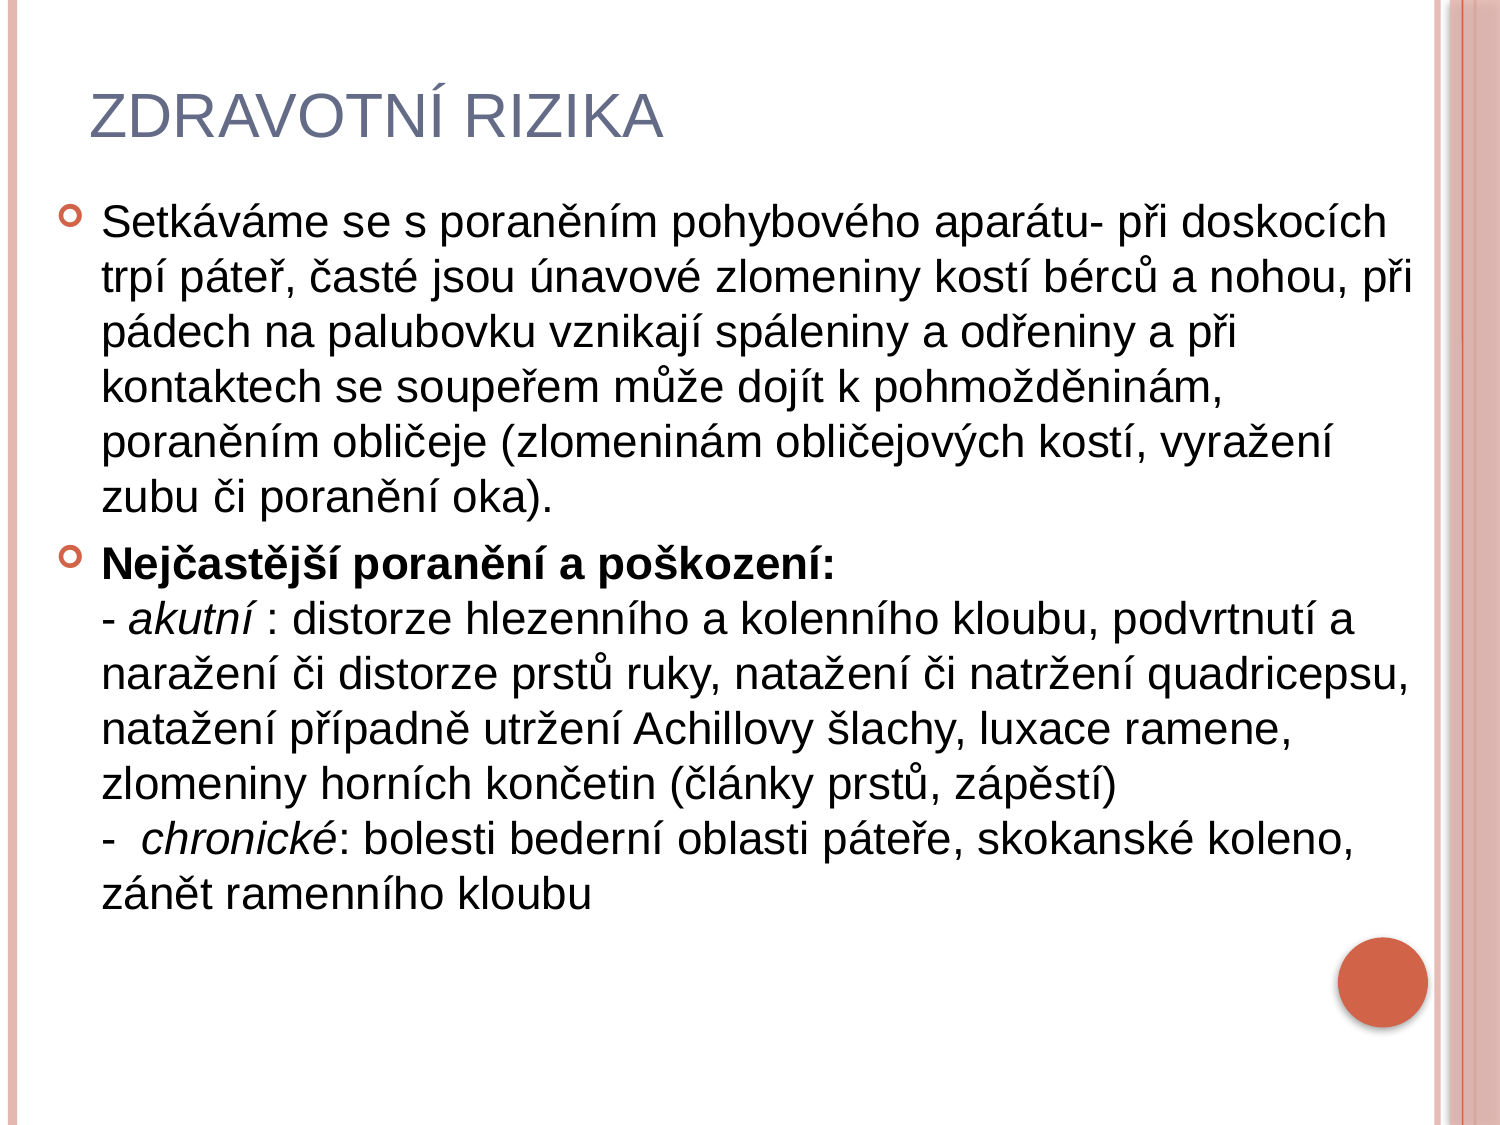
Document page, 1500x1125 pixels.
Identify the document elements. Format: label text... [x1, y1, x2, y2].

list Setkáváme se s poraněním pohybového aparátu- při doskocích trpí páteř, časté jsou únavové zlomeniny kostí bérců a nohou, při pádech na palubovku vznikají spáleniny a odřeniny a při kontaktech se soupeřem může dojít k pohmožděninám, poraněním obličeje (zlomeninám obličejových kostí, vyražení zubu či poranění oka). Nejčastější poranění a poškození: - akutní : distorze hlezenního a kolenního kloubu, podvrtnutí a naražení či distorze prstů ruky, natažení či natržení quadricepsu, natažení případně utržení Achillovy šlachy, luxace ramene, zlomeniny horních končetin (články prstů, zápěstí) - chronické: bolesti bederní oblasti páteře, skokanské koleno, zánět ramenního kloubu [41, 184, 1447, 1125]
title Zdravotní rizika [75, 45, 1300, 184]
